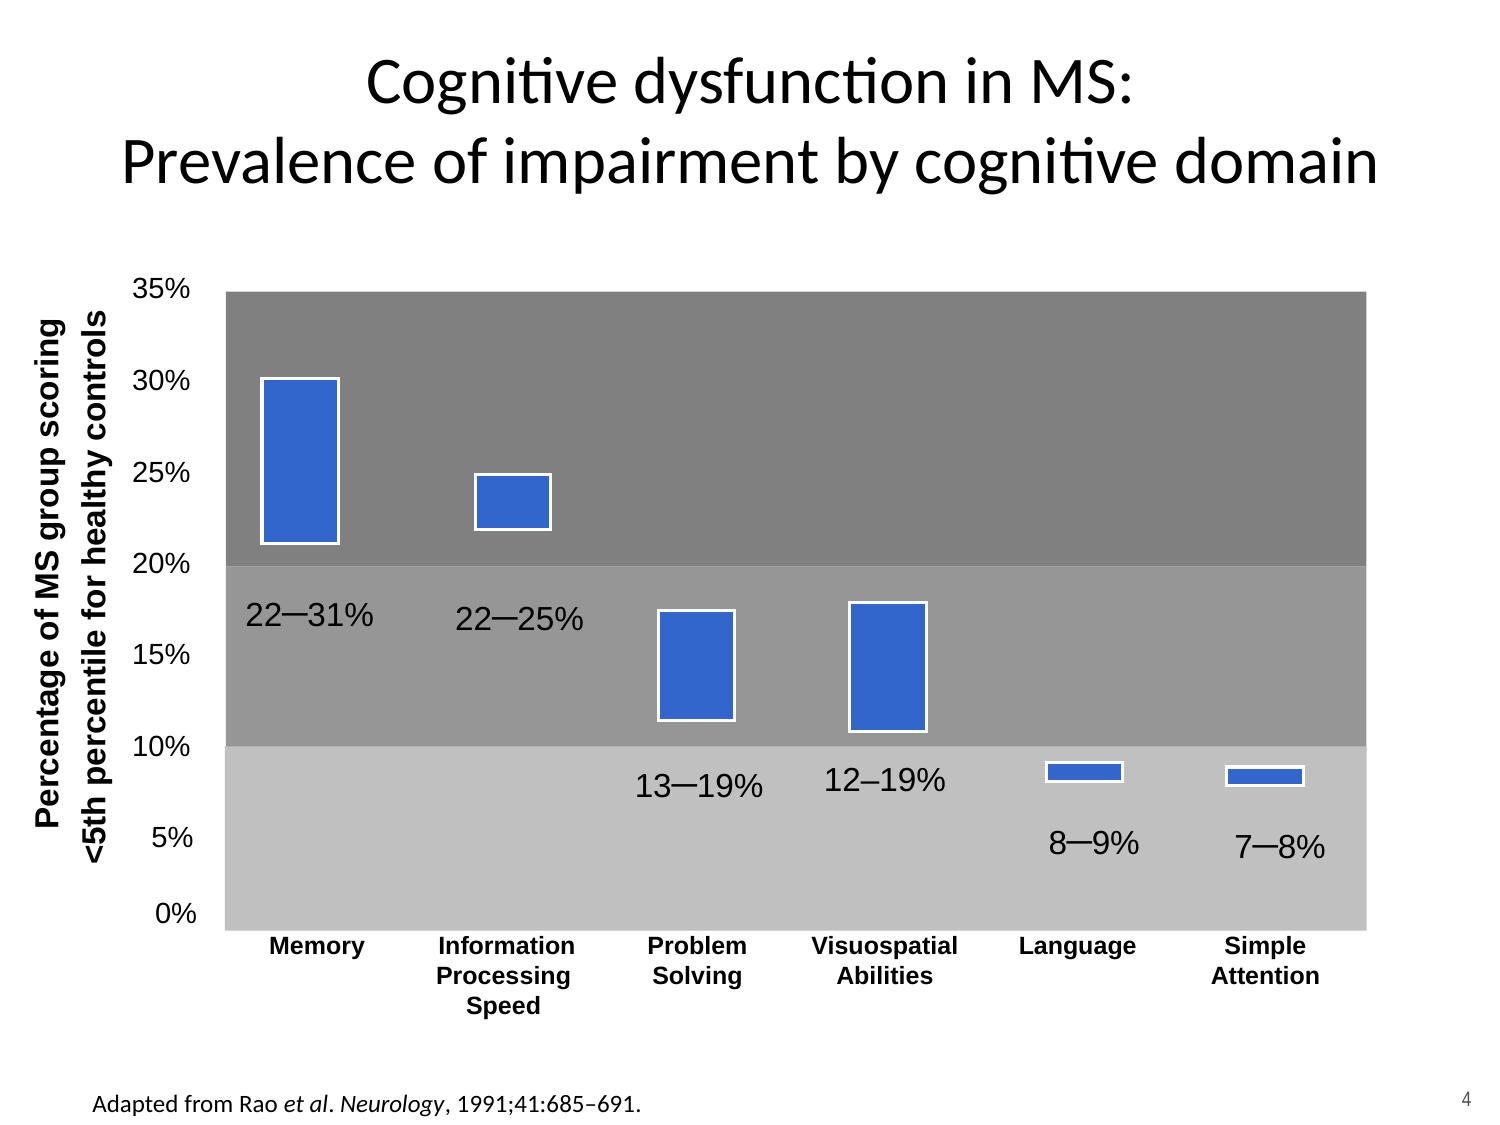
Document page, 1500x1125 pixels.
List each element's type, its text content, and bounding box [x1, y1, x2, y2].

text_box Language [1018, 929, 1137, 960]
text_box 10% [131, 726, 191, 762]
text_box Memory [268, 929, 366, 960]
text_box Information Processing Speed [435, 929, 579, 1020]
text_box Problem Solving [647, 929, 748, 990]
text_box 22–25% [440, 572, 599, 648]
text_box Percentage of MS group scoring [24, 308, 65, 830]
text_box [658, 610, 735, 721]
text_box 13–19% [619, 740, 779, 815]
text_box Adapted from Rao et al. Neurology, 1991;41:685–691. [77, 1079, 657, 1125]
text_box [1226, 766, 1304, 786]
text_box 8–9% [1033, 797, 1155, 872]
text_box [849, 602, 927, 732]
text_box 22–31% [230, 569, 389, 644]
text_box [261, 378, 339, 544]
text_box Simple Attention [1210, 929, 1321, 990]
text_box 5% [151, 818, 194, 854]
title Cognitive dysfunction in MS: Prevalence of impairment by cognitive domain [54, 50, 1448, 184]
text_box Visuospatial Abilities [811, 929, 959, 990]
text_box 30% [131, 361, 191, 397]
text_box 12–19% [809, 751, 961, 806]
text_box [475, 474, 551, 530]
text_box <5th percentile for healthy controls [72, 310, 113, 866]
text_box 25% [131, 453, 191, 488]
text_box 20% [131, 544, 191, 580]
text_box 7–8% [1219, 800, 1341, 876]
text_box [1046, 762, 1123, 782]
text_box [225, 291, 1367, 566]
text_box [225, 566, 1367, 746]
text_box 35% [131, 269, 191, 305]
text_box 4 [1433, 1071, 1500, 1125]
text_box 15% [131, 635, 191, 670]
text_box [224, 746, 1367, 931]
text_box 0% [154, 893, 198, 929]
